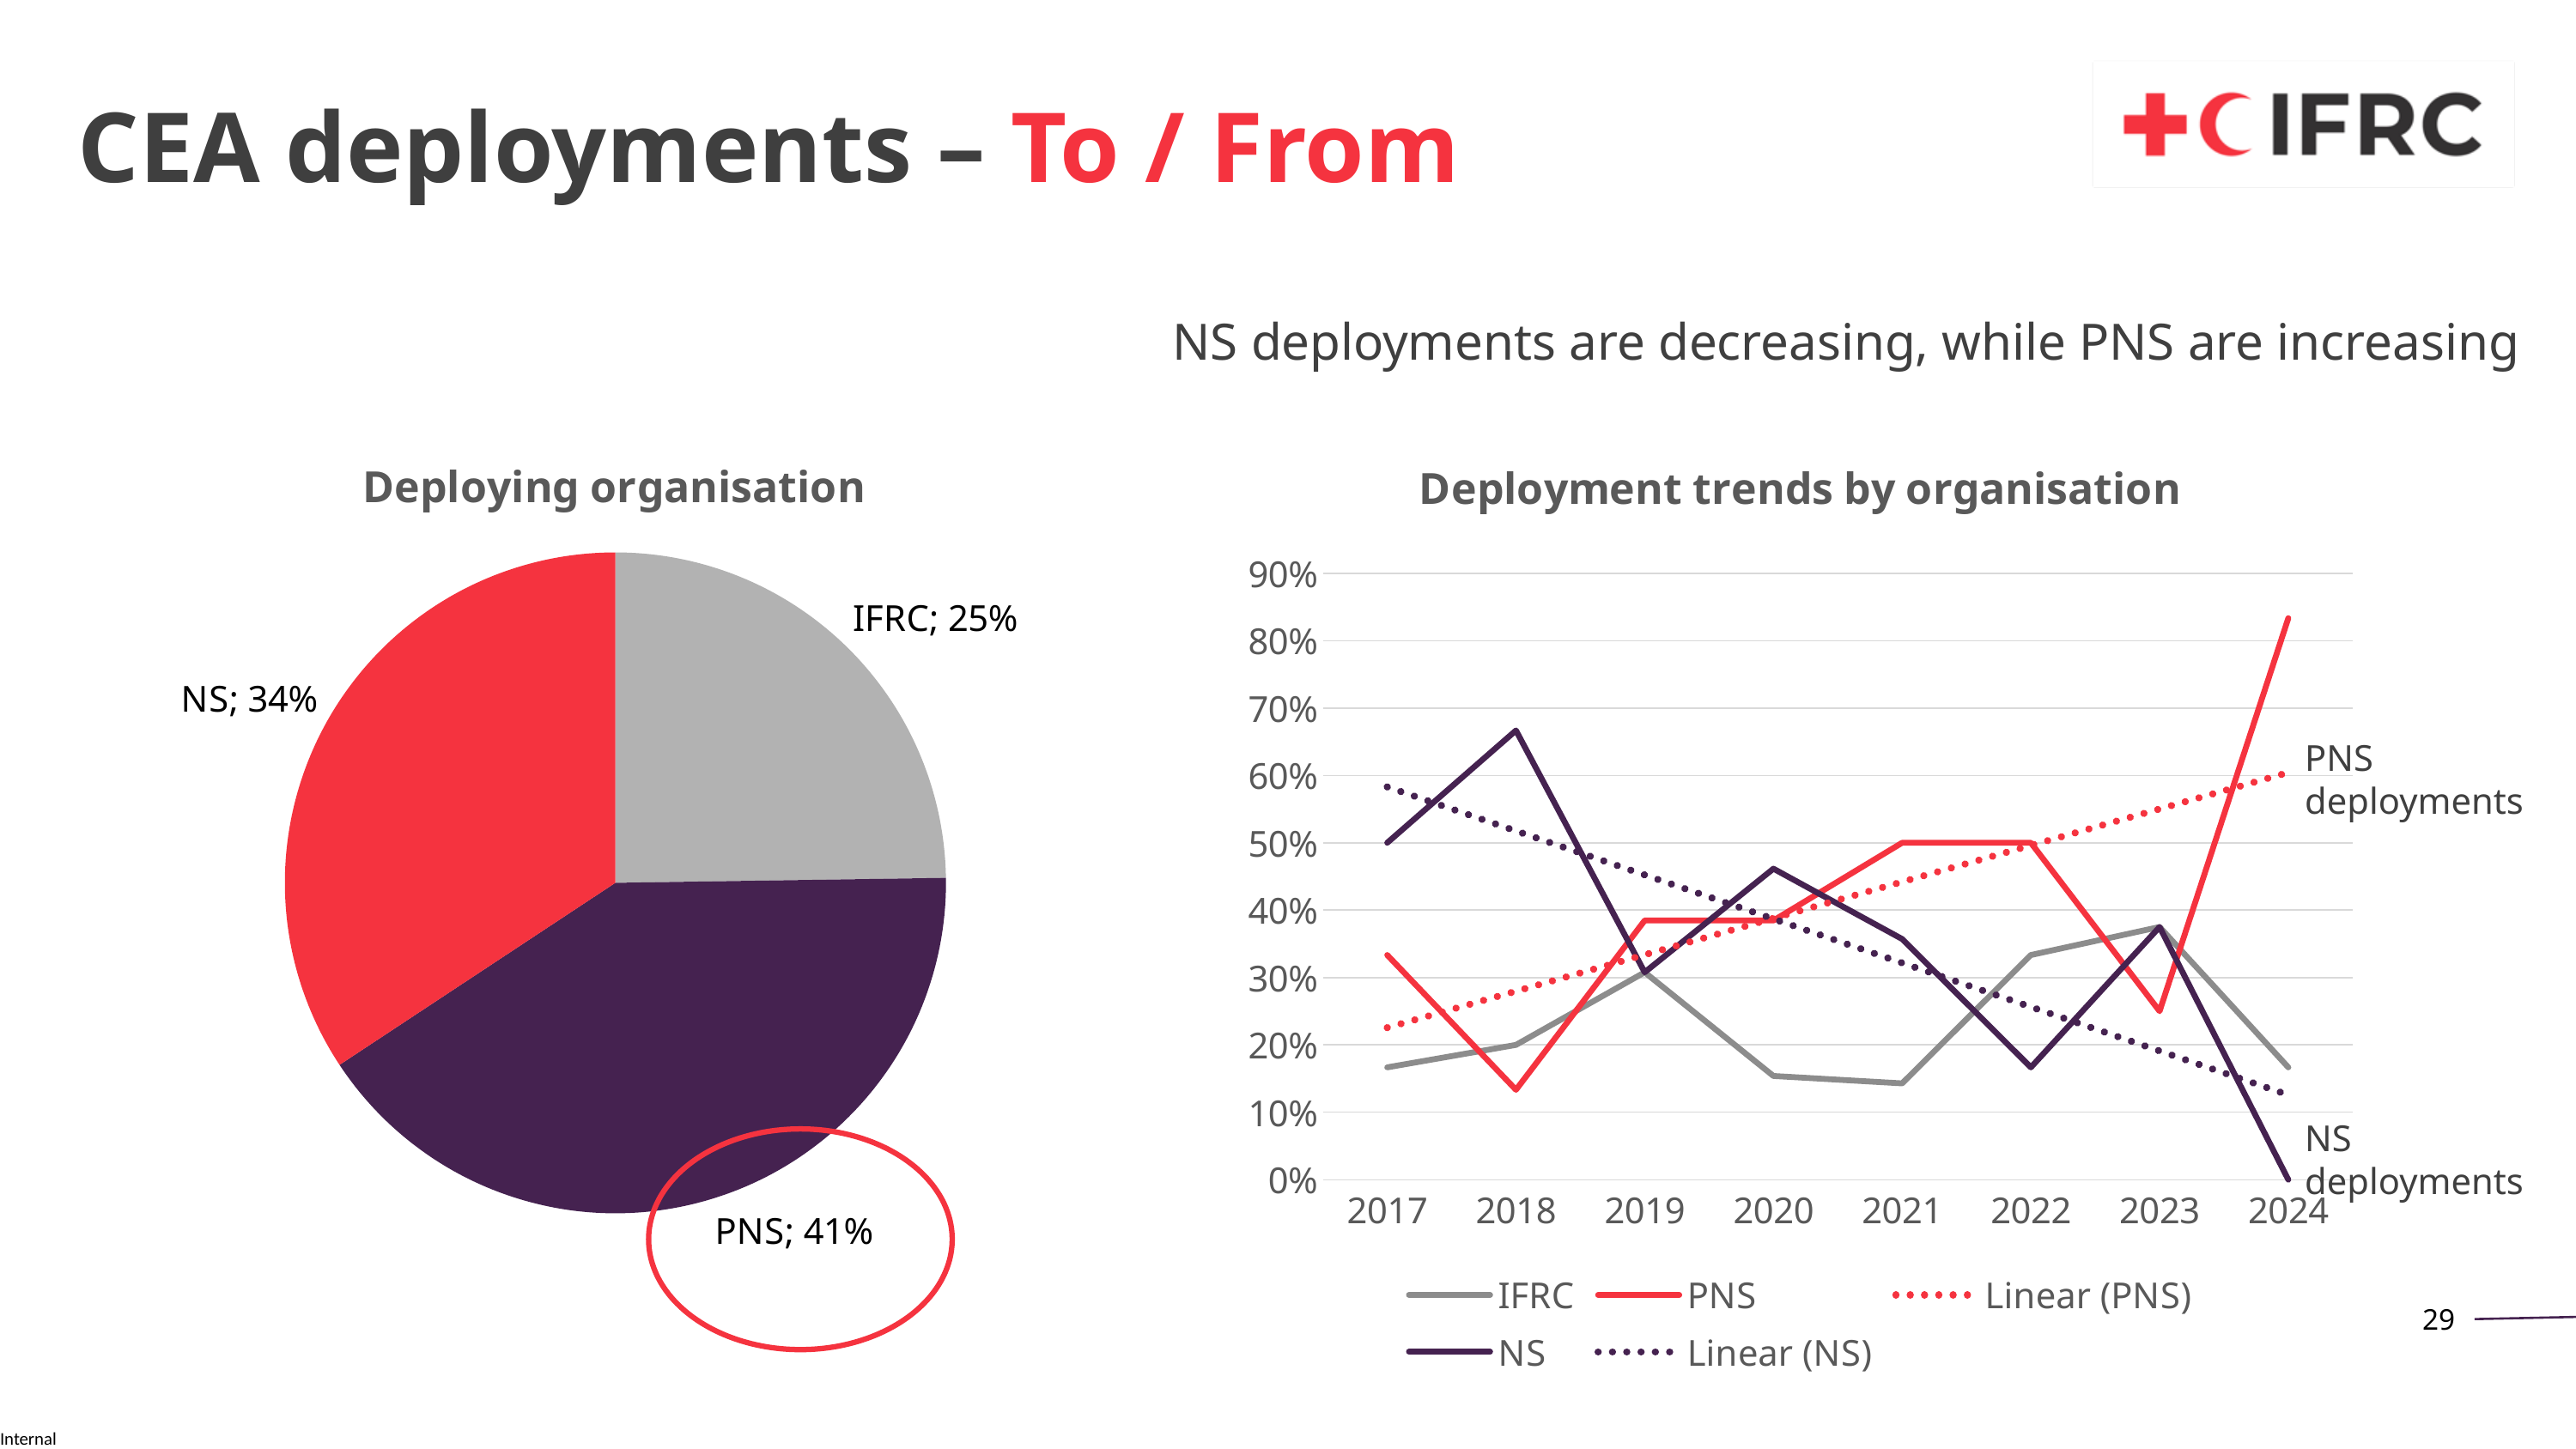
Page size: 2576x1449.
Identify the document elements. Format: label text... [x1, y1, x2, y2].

text_box CEA deployments – To / From [64, 101, 2061, 208]
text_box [1224, 419, 2576, 1385]
picture [2032, 2, 2575, 247]
chart [24, 419, 1205, 1281]
text_box [659, 1281, 943, 1351]
text_box NS deployments are decreasing, while PNS are increasing [1138, 303, 2532, 377]
